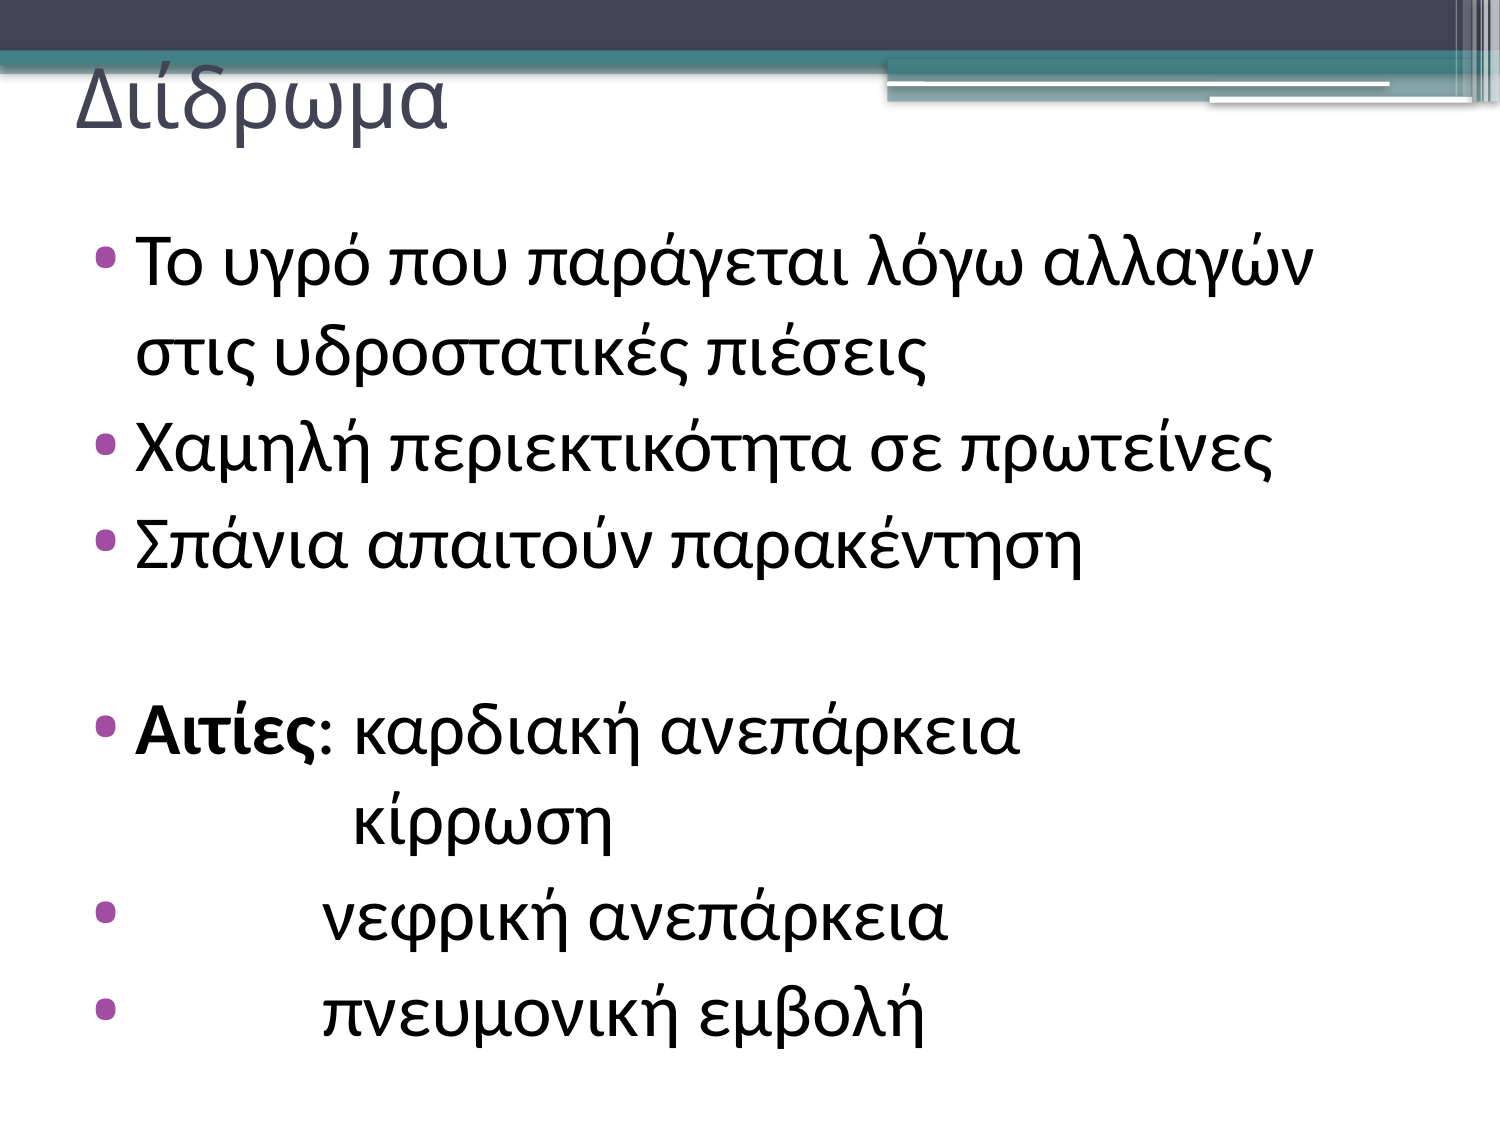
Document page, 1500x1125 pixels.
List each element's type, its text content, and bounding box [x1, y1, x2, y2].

subtitle Το υγρό που παράγεται λόγω αλλαγών στις υδροστατικές πιέσεις Χαμηλή περιεκτικότητα σε πρωτείνες Σπάνια απαιτούν παρακέντηση Αιτίες: καρδιακή ανεπάρκεια κίρρωση νεφρική ανεπάρκεια πνευμονική εμβολή [75, 263, 1425, 1000]
title Διίδρωμα [75, 44, 1425, 145]
